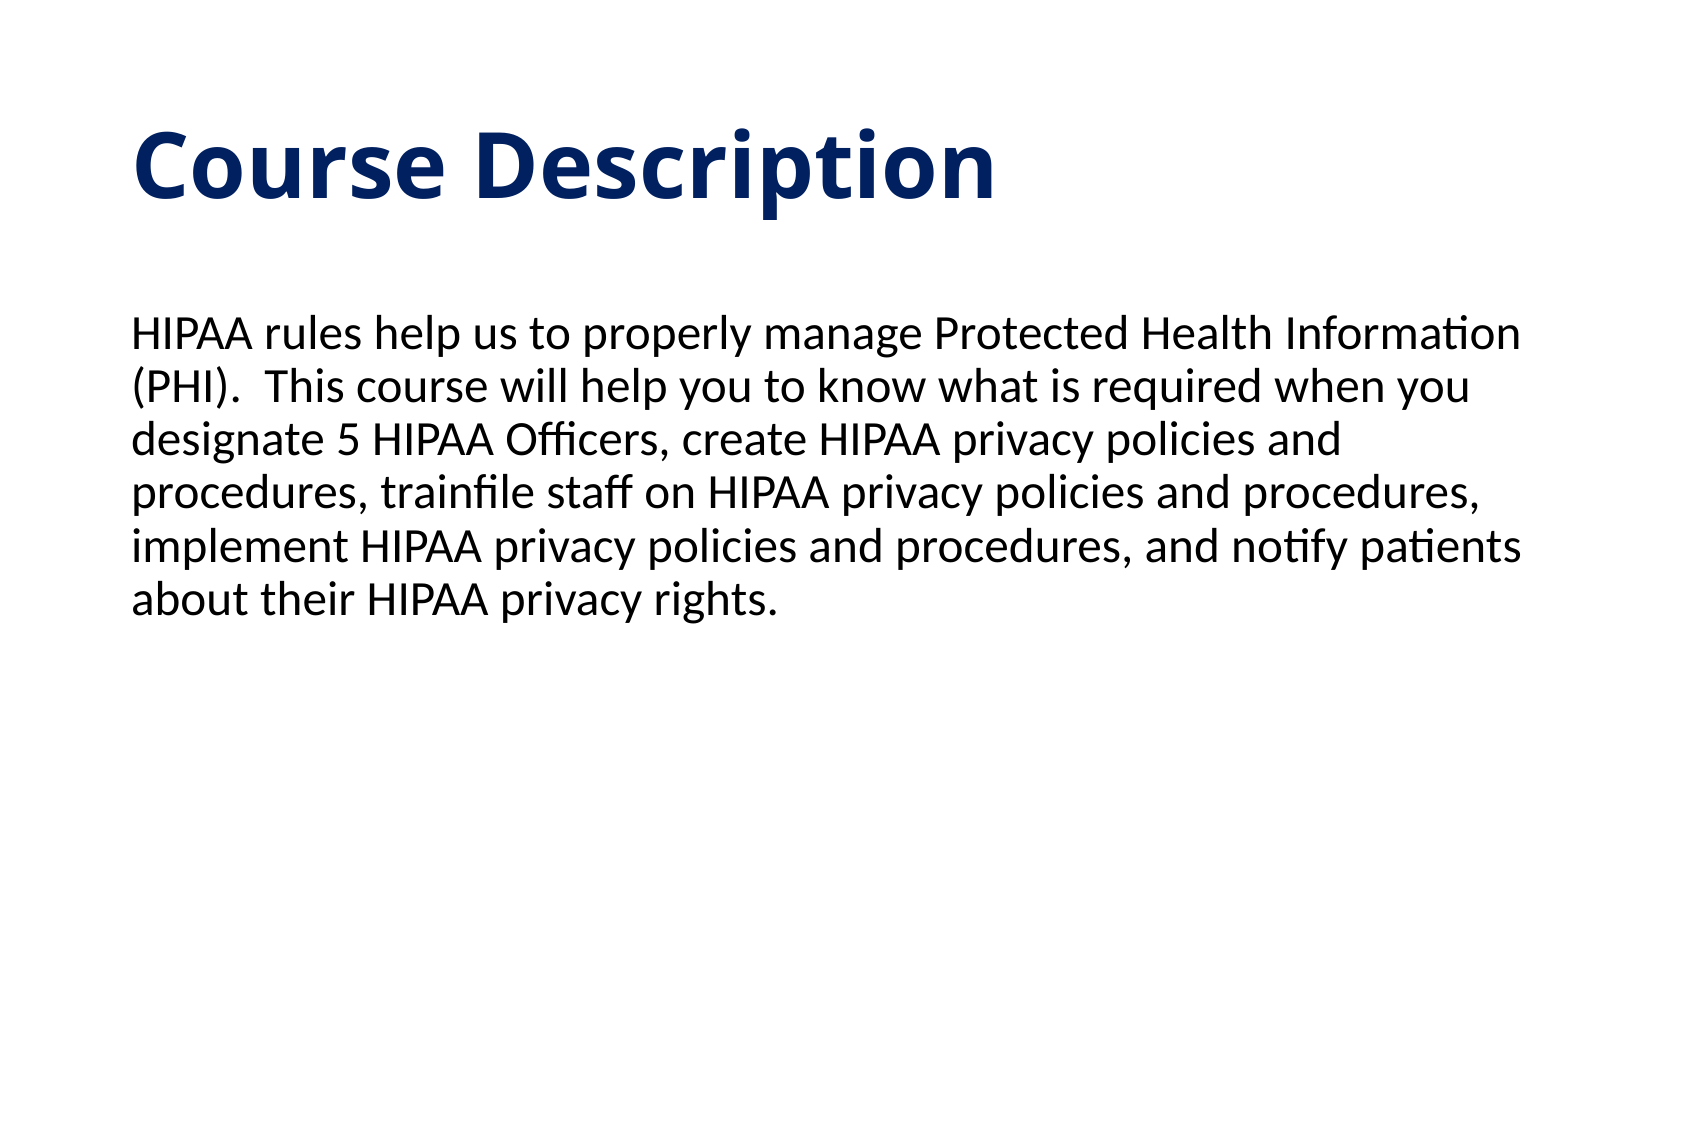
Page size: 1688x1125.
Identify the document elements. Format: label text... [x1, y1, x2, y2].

list HIPAA rules help us to properly manage Protected Health Information (PHI). This course will help you to know what is required when you designate 5 HIPAA Officers, create HIPAA privacy policies and procedures, trainfile staff on HIPAA privacy policies and procedures, implement HIPAA privacy policies and procedures, and notify patients about their HIPAA privacy rights. [116, 299, 1572, 1014]
title Course Description [116, 59, 1572, 278]
